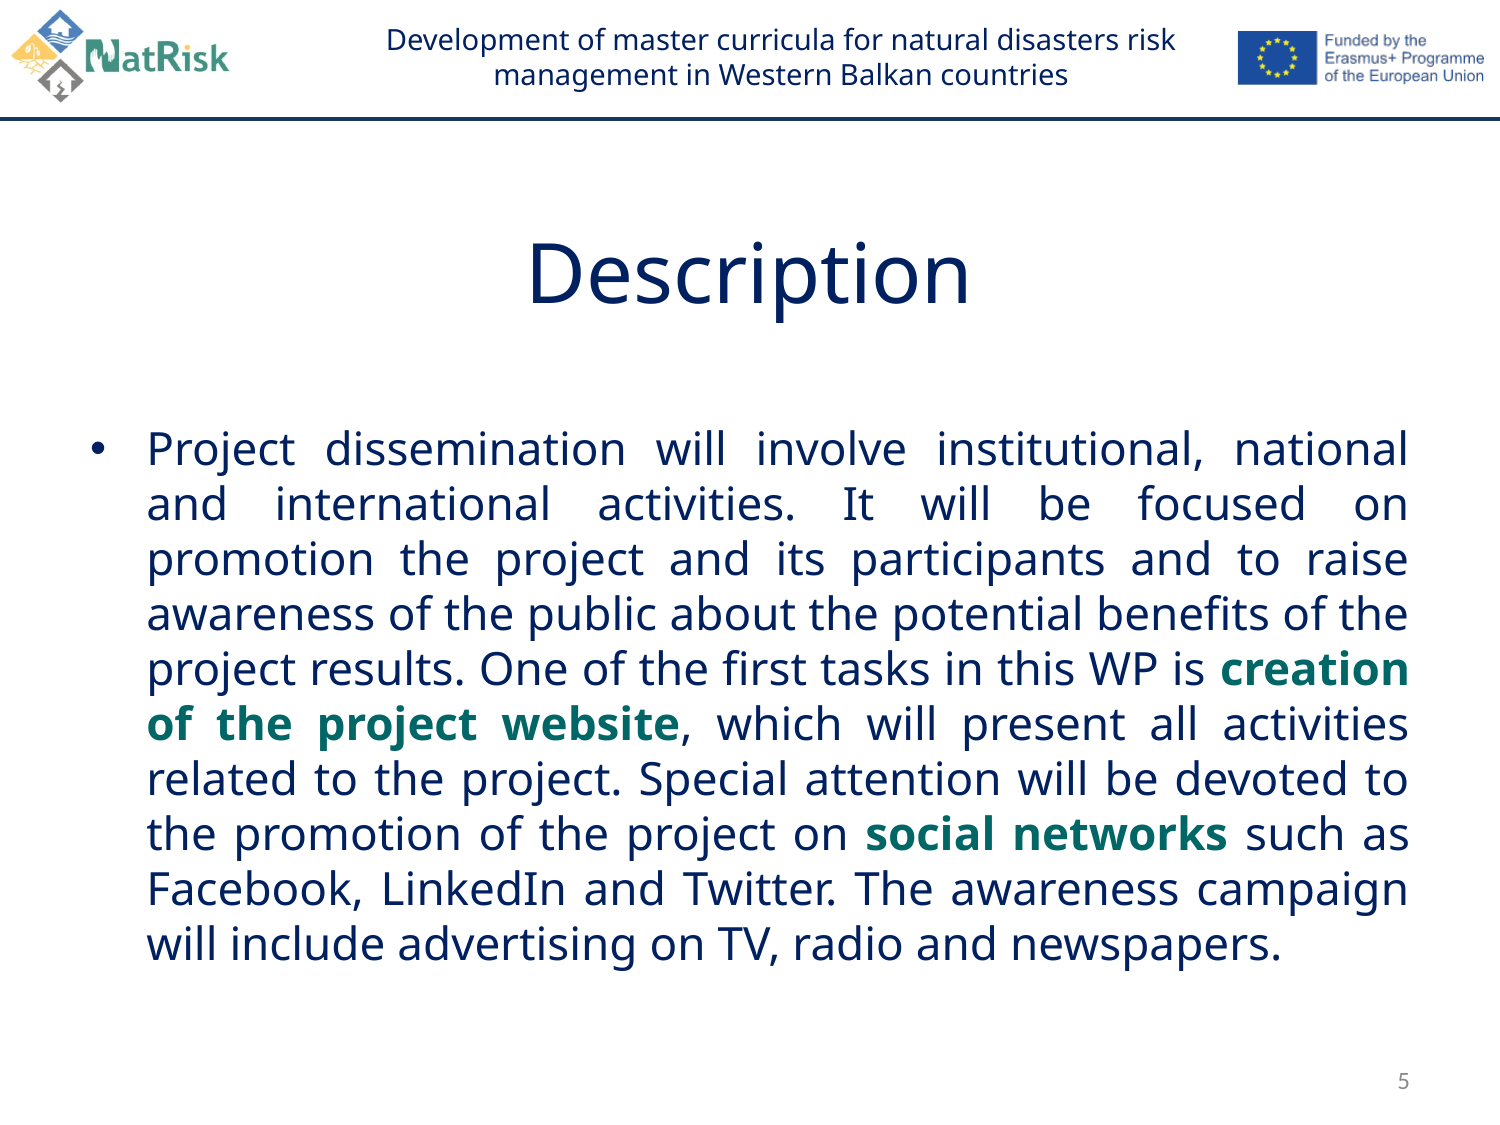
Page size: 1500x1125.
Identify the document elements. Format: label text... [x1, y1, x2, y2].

slide_number 5 [1074, 1050, 1425, 1110]
list Project dissemination will involve institutional, national and international activities. It will be focused on promotion the project and its participants and to raise awareness of the public about the potential benefits of the project results. One of the first tasks in this WP is creation of the project website, which will present all activities related to the project. Special attention will be devoted to the promotion of the project on social networks such as Facebook, LinkedIn and Twitter. The awareness campaign will include advertising on TV, radio and newspapers. [75, 412, 1425, 968]
text_box Development of master curricula for natural disasters risk management in Western Balkan countries [324, 24, 1238, 88]
picture [1237, 30, 1484, 86]
title Description [75, 128, 1425, 412]
picture [0, 0, 238, 113]
